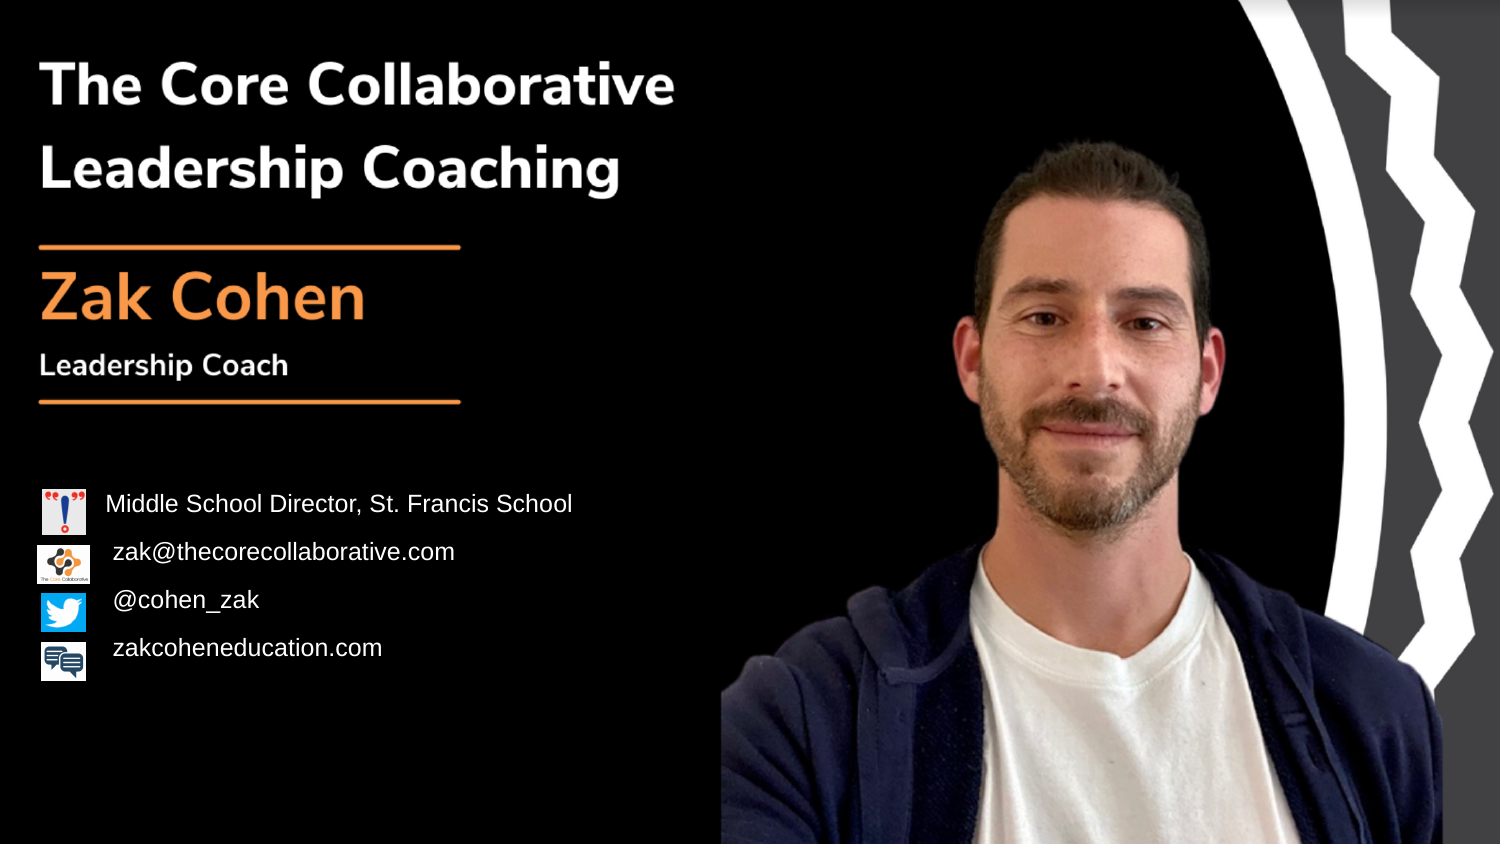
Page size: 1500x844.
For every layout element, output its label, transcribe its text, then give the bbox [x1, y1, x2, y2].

text_box [30, 436, 623, 814]
text_box Middle School Director, St. Francis School zak@thecorecollaborative.com @cohen_zak zakcoheneducation.com [41, 421, 728, 677]
picture [0, 0, 1500, 844]
